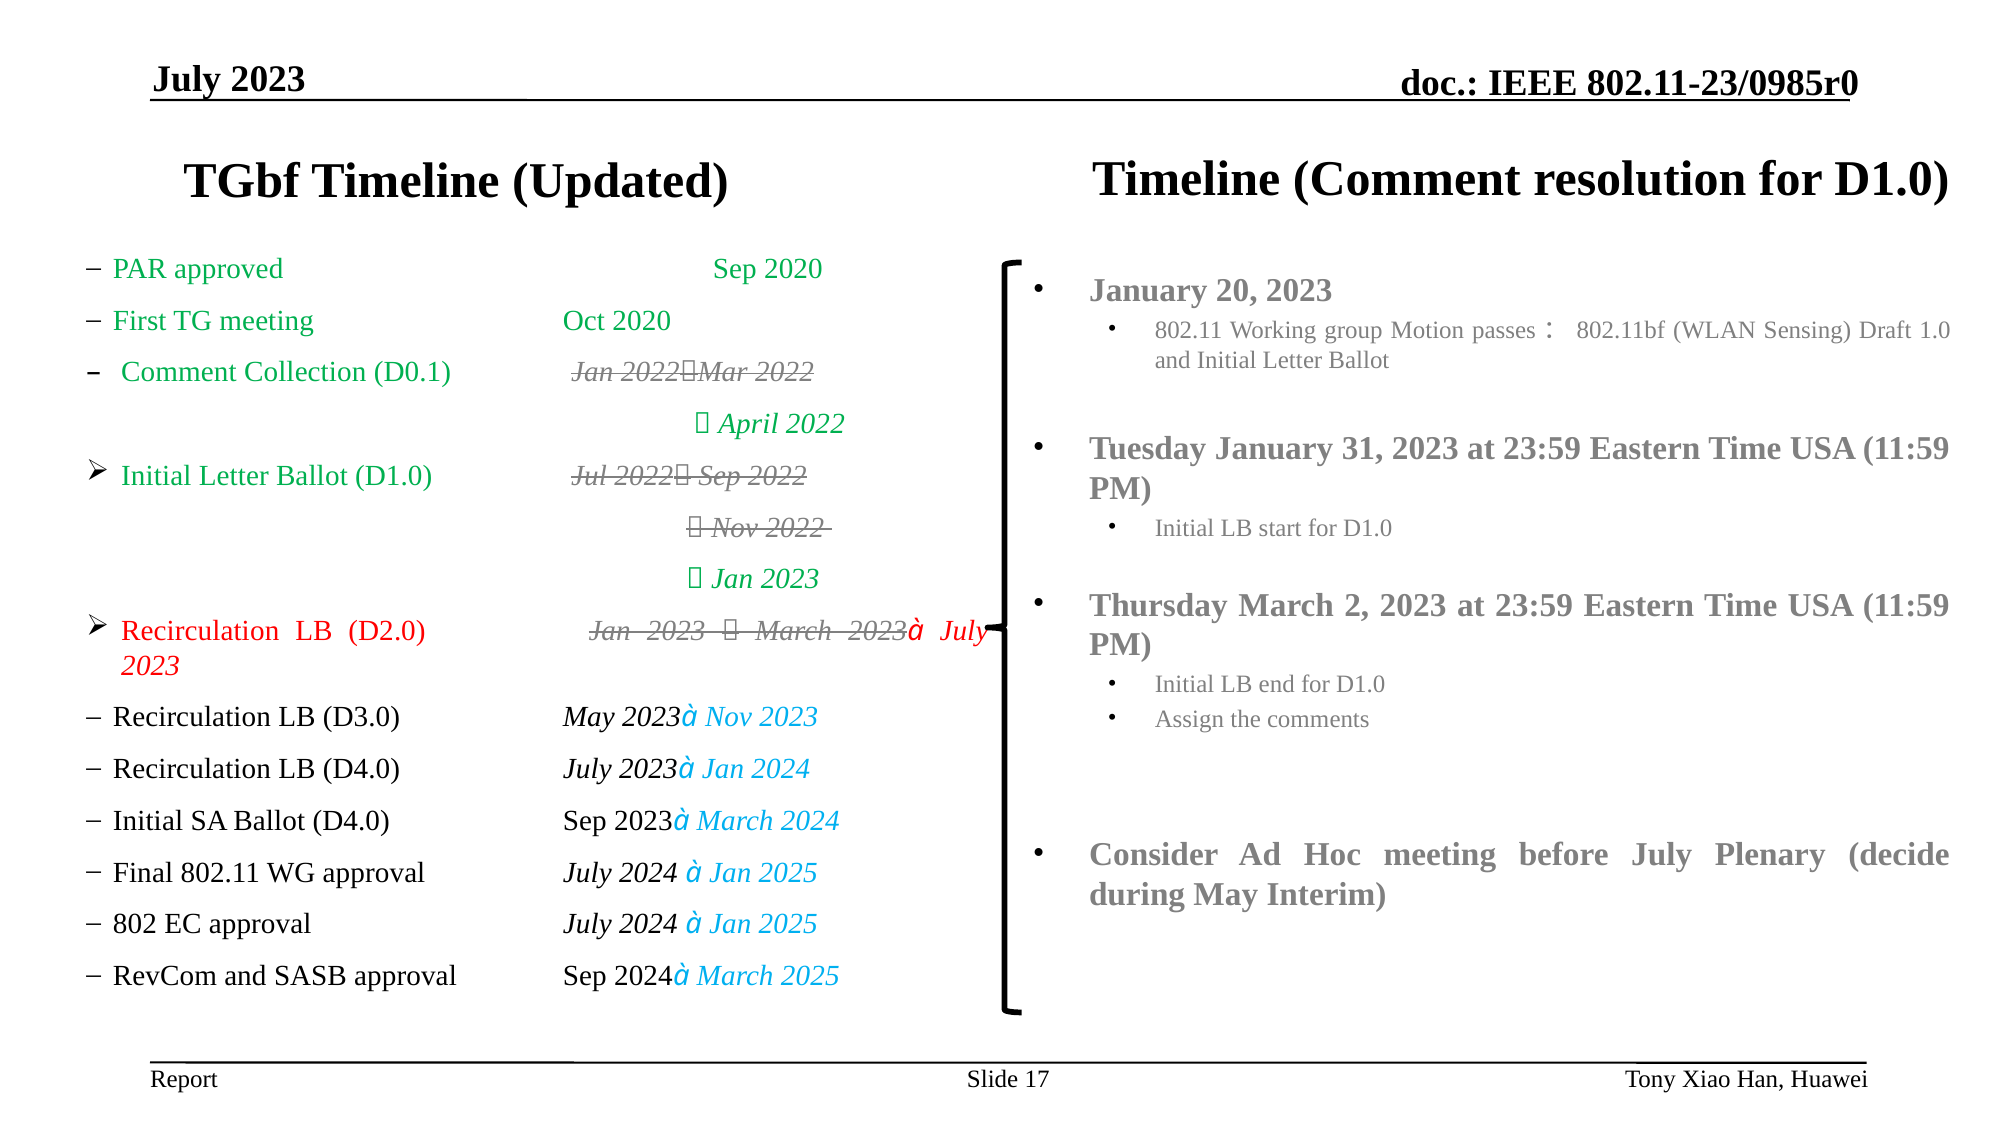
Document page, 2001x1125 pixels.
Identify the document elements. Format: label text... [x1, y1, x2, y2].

text_box [987, 262, 1022, 1013]
text_box Timeline (Comment resolution for D1.0) [1067, 141, 1975, 209]
title TGbf Timeline (Updated) [75, 139, 838, 216]
footer Tony Xiao Han, Huawei [1171, 1061, 1869, 1093]
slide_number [152, 54, 563, 100]
text_box PAR approved Sep 2020 First TG meeting Oct 2020 Comment Collection (D0.1) Jan 2022Mar 2022  April 2022 Initial Letter Ballot (D1.0) Jul 2022 Sep 2022  Nov 2022  Jan 2023 Recirculation LB (D2.0) Jan 2023  March 2023à July 2023 Recirculation LB (D3.0) May 2023à Nov 2023 Recirculation LB (D4.0) July 2023à Jan 2024 Initial SA Ballot (D4.0) Sep 2023à March 2024 Final 802.11 WG approval July 2024 à Jan 2025 802 EC approval July 2024 à Jan 2025 RevCom and SASB approval Sep 2024à March 2025 [75, 243, 1000, 1051]
text_box January 20, 2023 802.11 Working group Motion passes：802.11bf (WLAN Sensing) Draft 1.0 and Initial Letter Ballot Tuesday January 31, 2023 at 23:59 Eastern Time USA (11:59 PM) Initial LB start for D1.0 Thursday March 2, 2023 at 23:59 Eastern Time USA (11:59 PM) Initial LB end for D1.0 Assign the comments Consider Ad Hoc meeting before July Plenary (decide during May Interim) [1021, 262, 1963, 1063]
slide_number Slide 17 [950, 1061, 1067, 1123]
